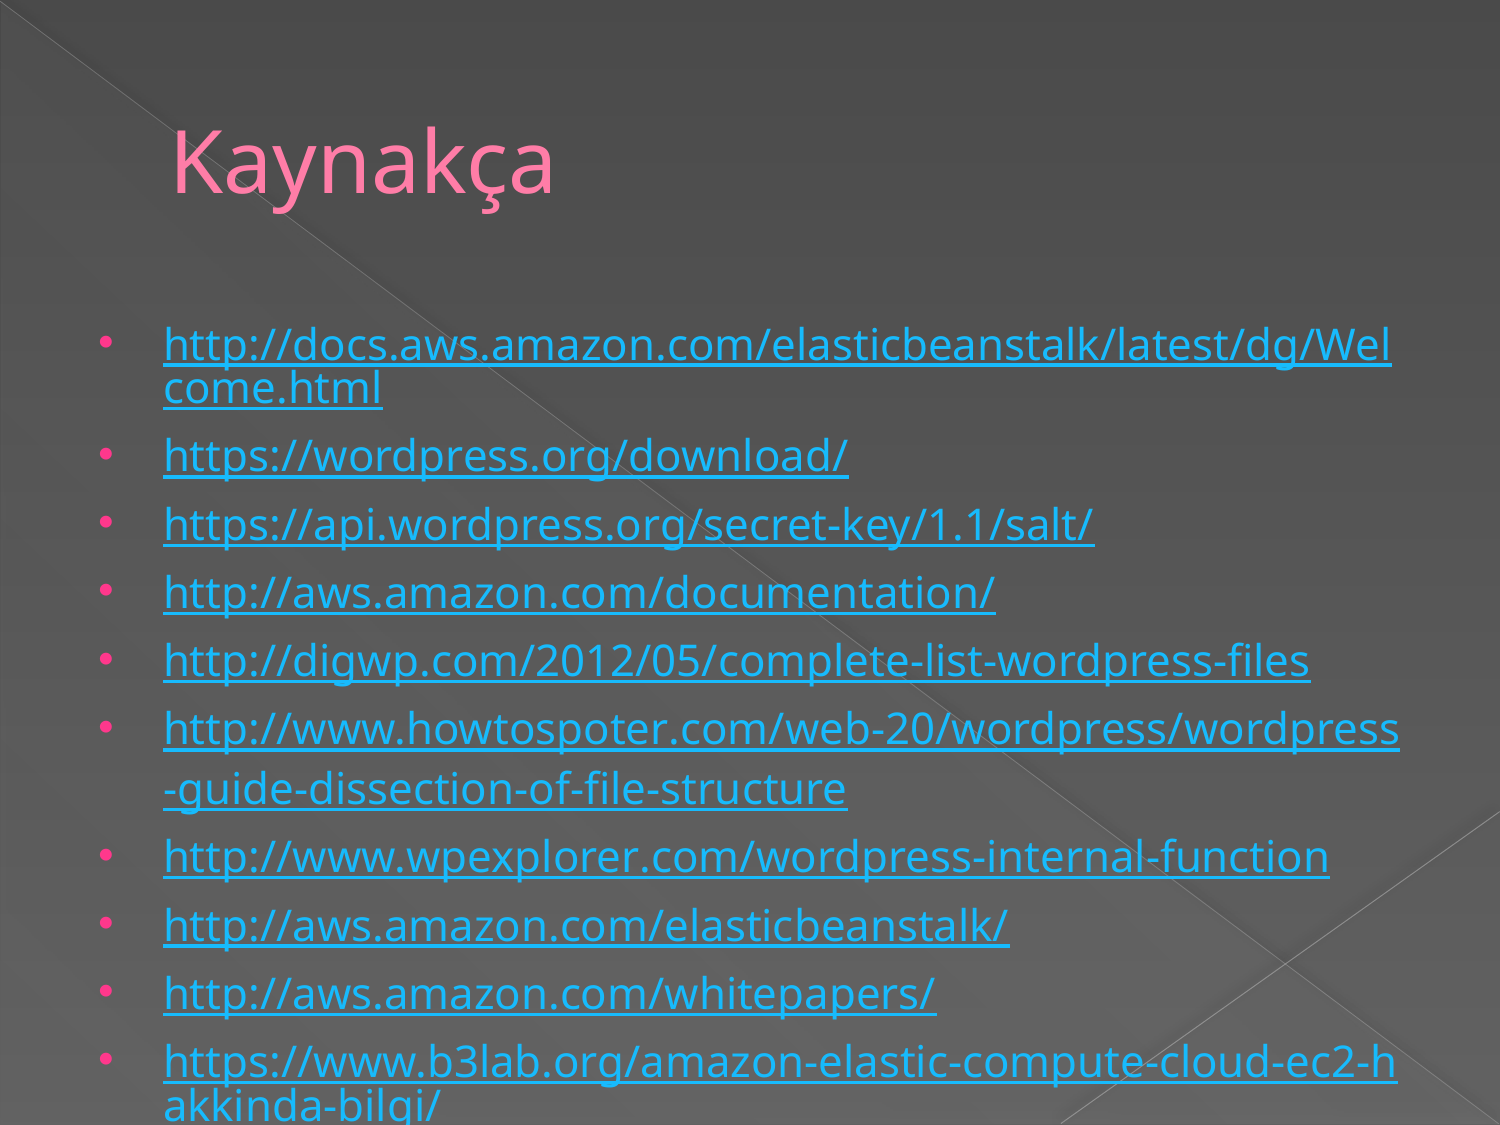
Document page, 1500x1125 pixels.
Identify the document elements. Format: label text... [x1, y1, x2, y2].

title Kaynakça [75, 43, 1425, 274]
list http://docs.aws.amazon.com/elasticbeanstalk/latest/dg/Welcome.html https://wordpress.org/download/ https://api.wordpress.org/secret-key/1.1/salt/ http://aws.amazon.com/documentation/ http://digwp.com/2012/05/complete-list-wordpress-files http://www.howtospoter.com/web-20/wordpress/wordpress-guide-dissection-of-file-structure http://www.wpexplorer.com/wordpress-internal-function http://aws.amazon.com/elasticbeanstalk/ http://aws.amazon.com/whitepapers/ https://www.b3lab.org/amazon-elastic-compute-cloud-ec2-hakkinda-bilgi/ [75, 308, 1425, 1059]
